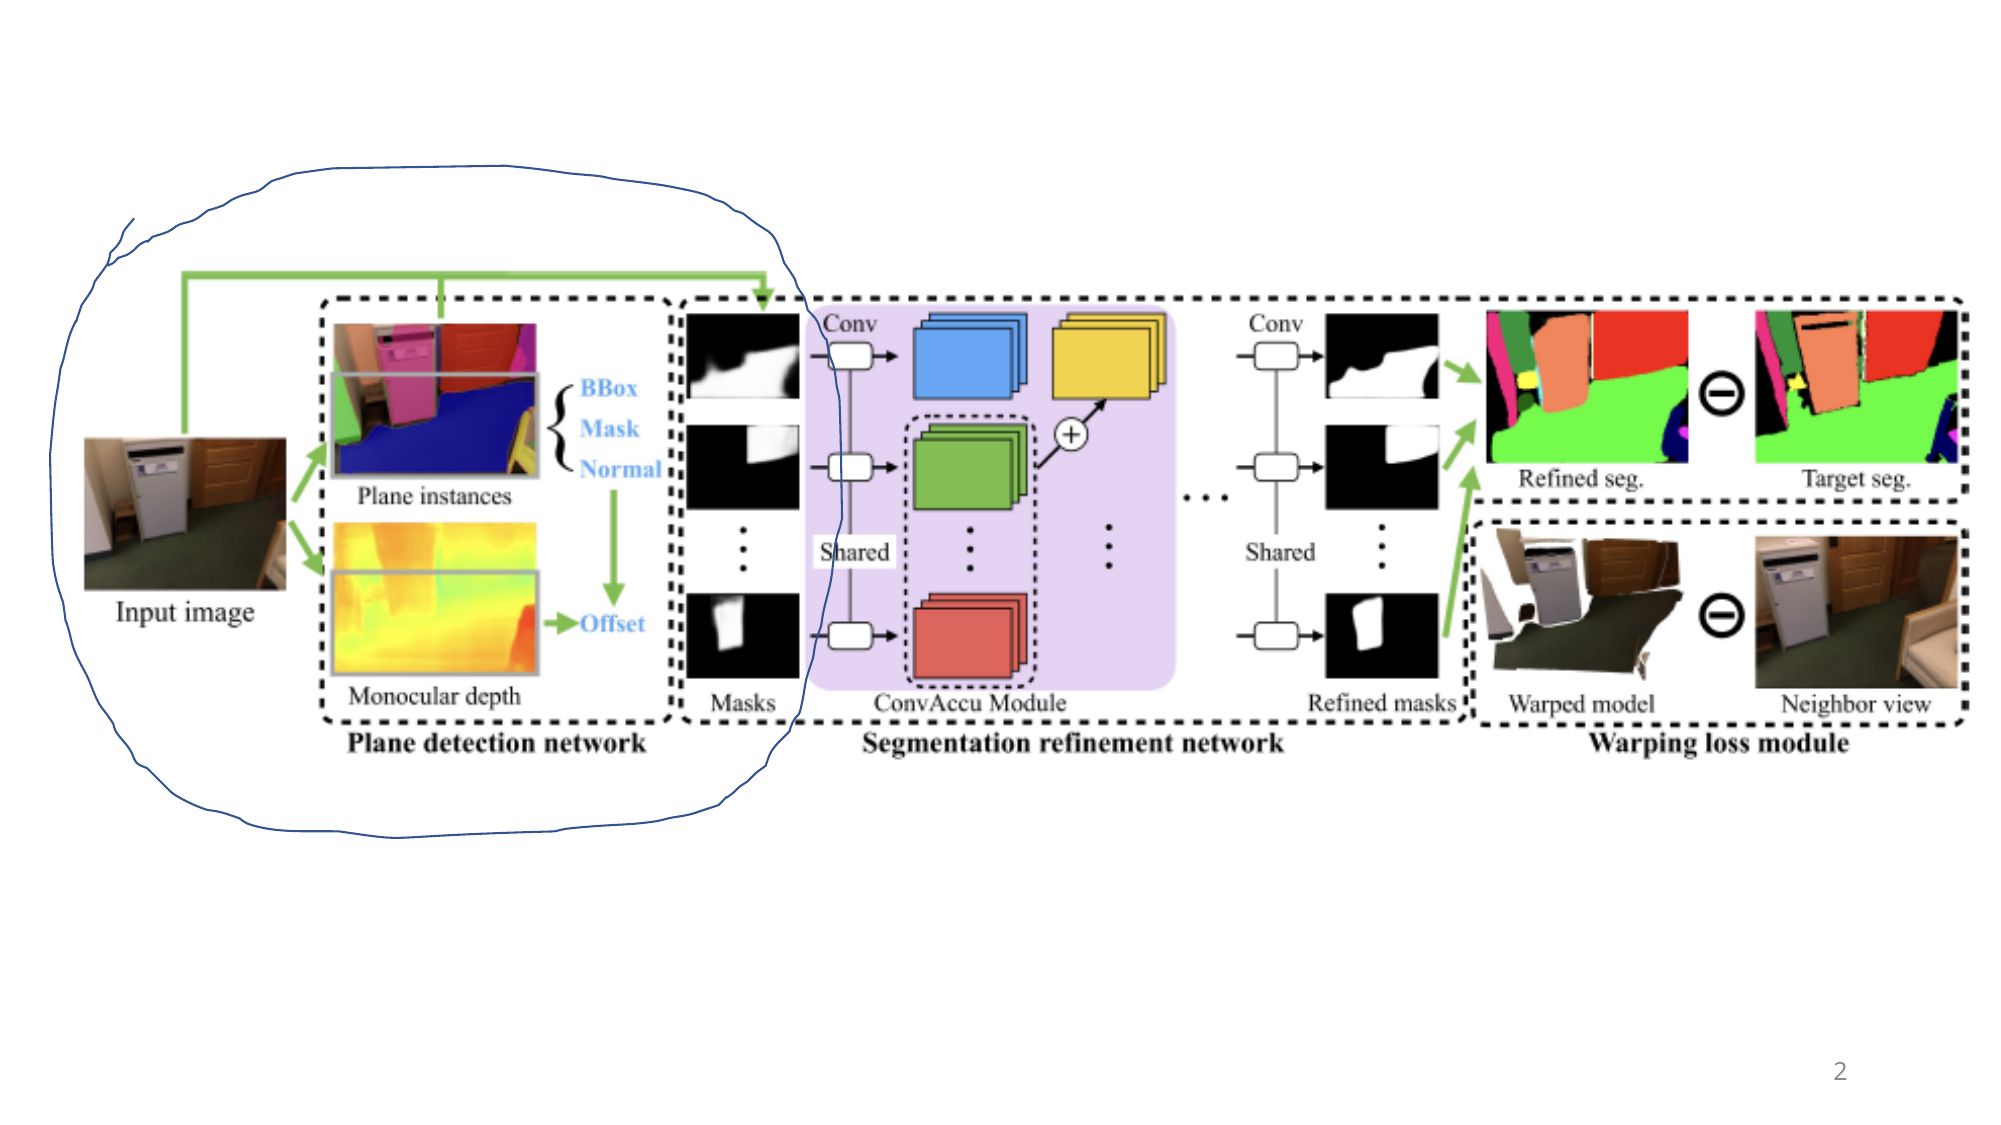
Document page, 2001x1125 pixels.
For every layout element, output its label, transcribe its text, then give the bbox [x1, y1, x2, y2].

text_box [121, 217, 135, 235]
picture [14, 235, 2000, 764]
text_box [154, 164, 774, 235]
slide_number 2 [1412, 1042, 1863, 1103]
text_box [136, 764, 768, 839]
